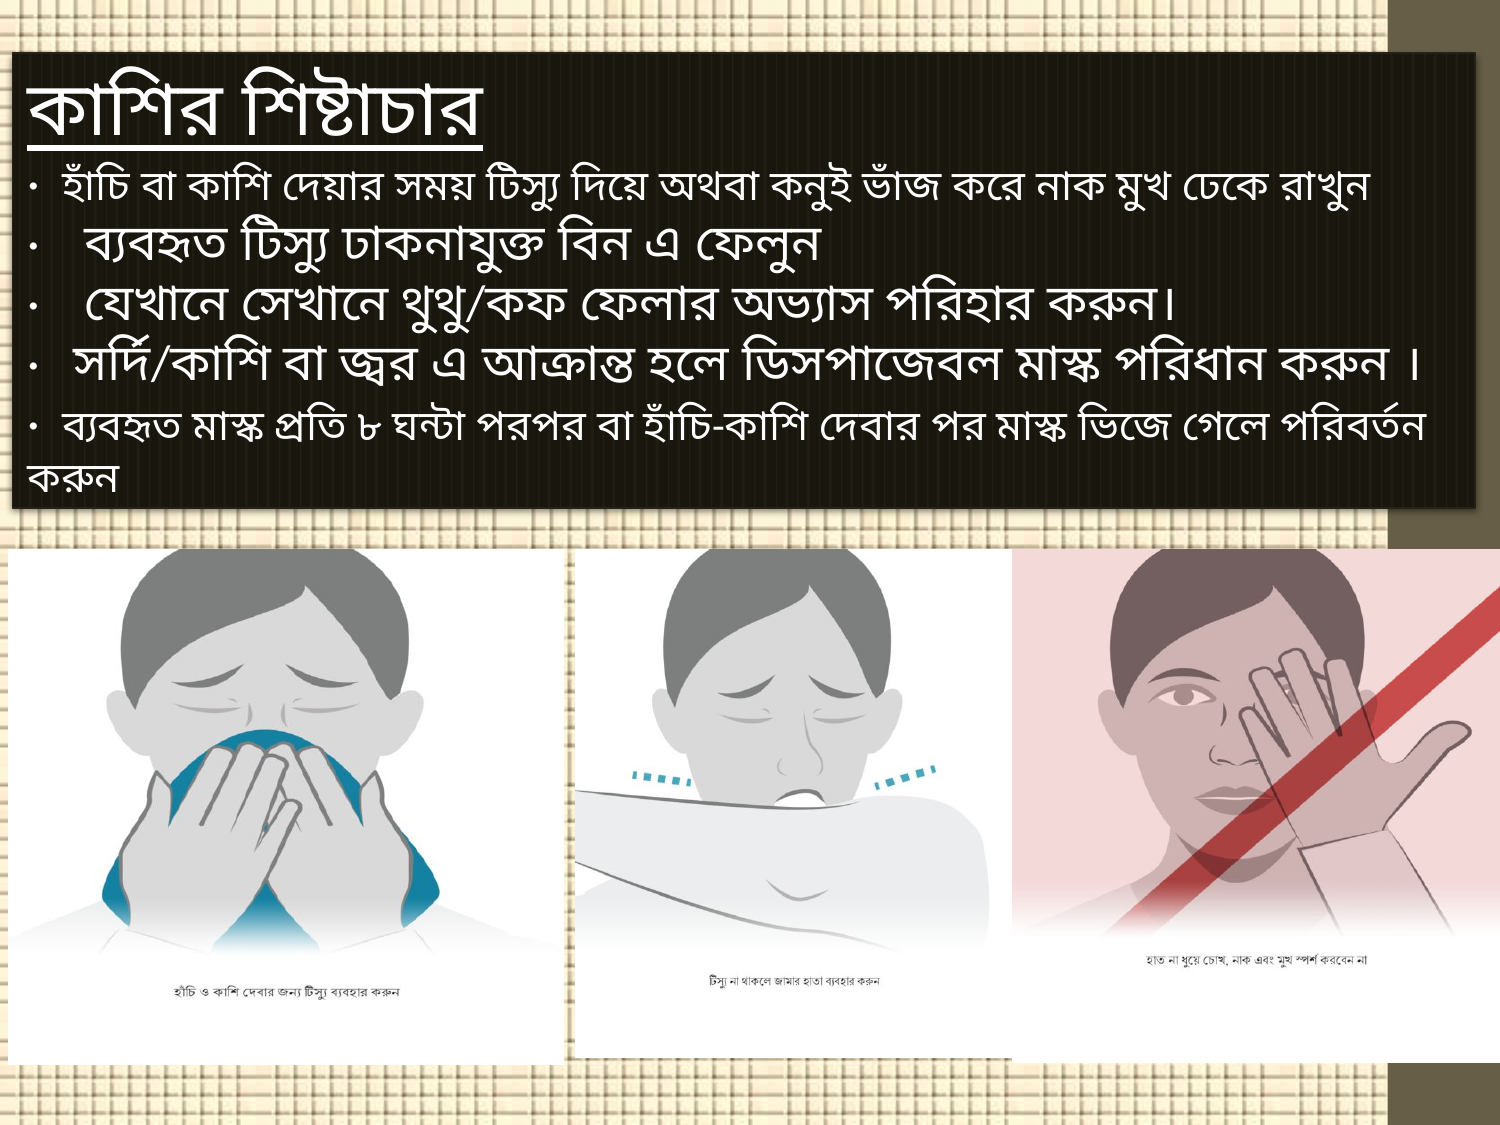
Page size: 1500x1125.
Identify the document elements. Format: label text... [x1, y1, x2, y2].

picture [0, 0, 1500, 1125]
text_box কাশির শিষ্টাচার · হাঁচি বা কাশি দেয়ার সময় টিস্যু দিয়ে অথবা কনুই ভাঁজ করে নাক মুখ ঢেকে রাখুন · ব্যবহৃত টিস্যু ঢাকনাযুক্ত বিন এ ফেলুন · যেখানে সেখানে থুথু/কফ ফেলার অভ্যাস পরিহার করুন। · সর্দি/কাশি বা জ্বর এ আক্রান্ত হলে ডিসপাজেবল মাস্ক পরিধান করুন । · ব্যবহৃত মাস্ক প্রতি ৮ ঘন্টা পরপর বা হাঁচি-কাশি দেবার পর মাস্ক ভিজে গেলে পরিবর্তন করুন [12, 52, 1476, 509]
